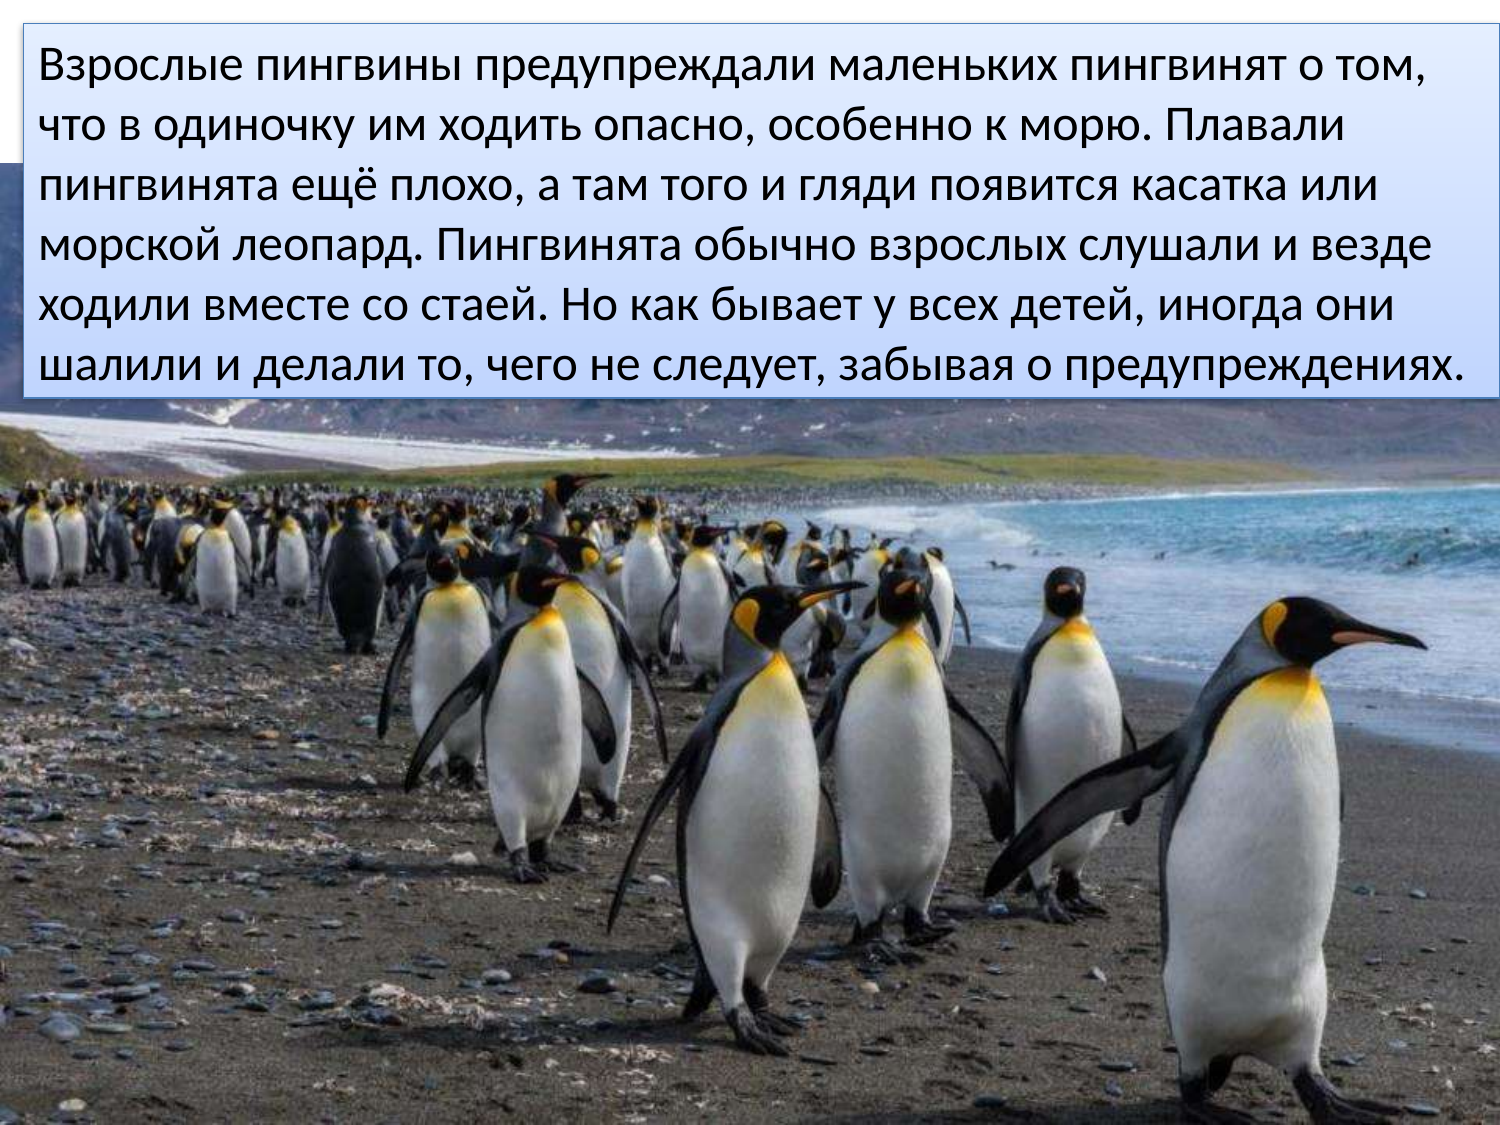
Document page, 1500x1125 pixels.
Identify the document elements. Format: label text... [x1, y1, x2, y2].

text_box Взрослые пингвины предупреждали маленьких пингвинят о том, что в одиночку им ходить опасно, особенно к морю. Плавали пингвинята ещё плохо, а там того и гляди появится касатка или морской леопард. Пингвинята обычно взрослых слушали и везде ходили вместе со стаей. Но как бывает у всех детей, иногда они шалили и делали то, чего не следует, забывая о предупреждениях. [23, 23, 1500, 162]
picture [0, 163, 1500, 1125]
